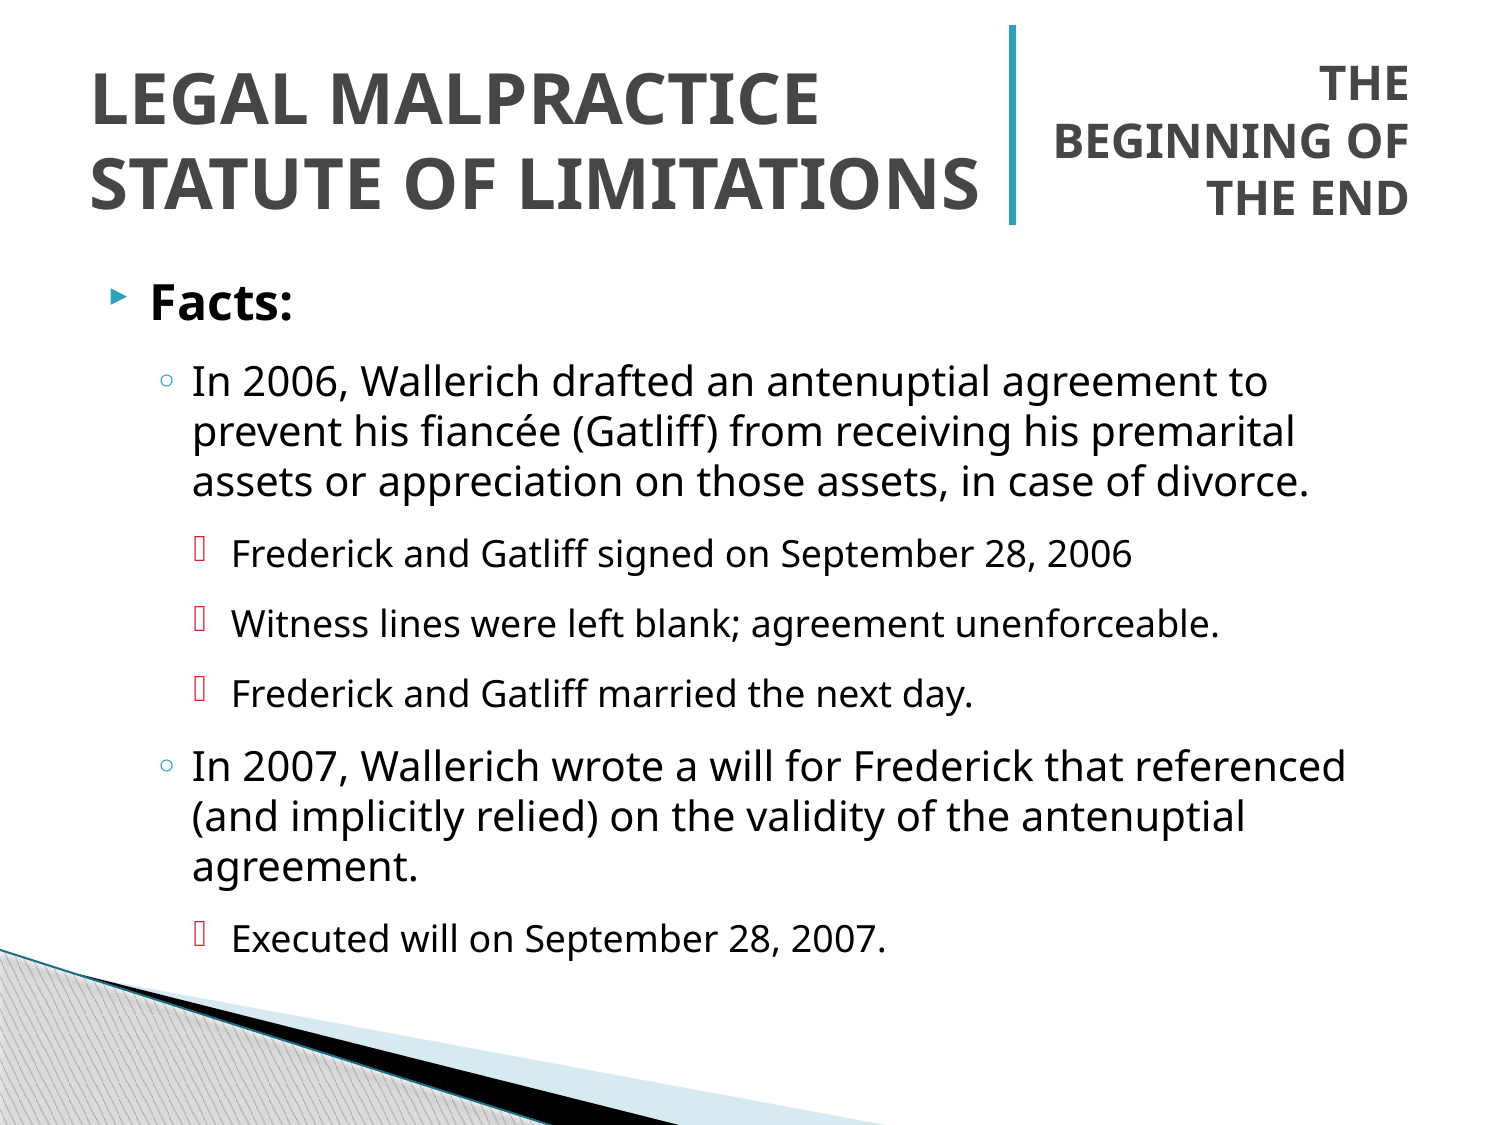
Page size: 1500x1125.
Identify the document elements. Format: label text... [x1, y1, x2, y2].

title Legal Malpractice Statute of Limitations [74, 45, 1012, 233]
list Facts: In 2006, Wallerich drafted an antenuptial agreement to prevent his fiancée (Gatliff) from receiving his premarital assets or appreciation on those assets, in case of divorce. Frederick and Gatliff signed on September 28, 2006 Witness lines were left blank; agreement unenforceable. Frederick and Gatliff married the next day. In 2007, Wallerich wrote a will for Frederick that referenced (and implicitly relied) on the validity of the antenuptial agreement. Executed will on September 28, 2007. [75, 262, 1425, 936]
text_box The Beginning of the End [1012, 45, 1425, 233]
